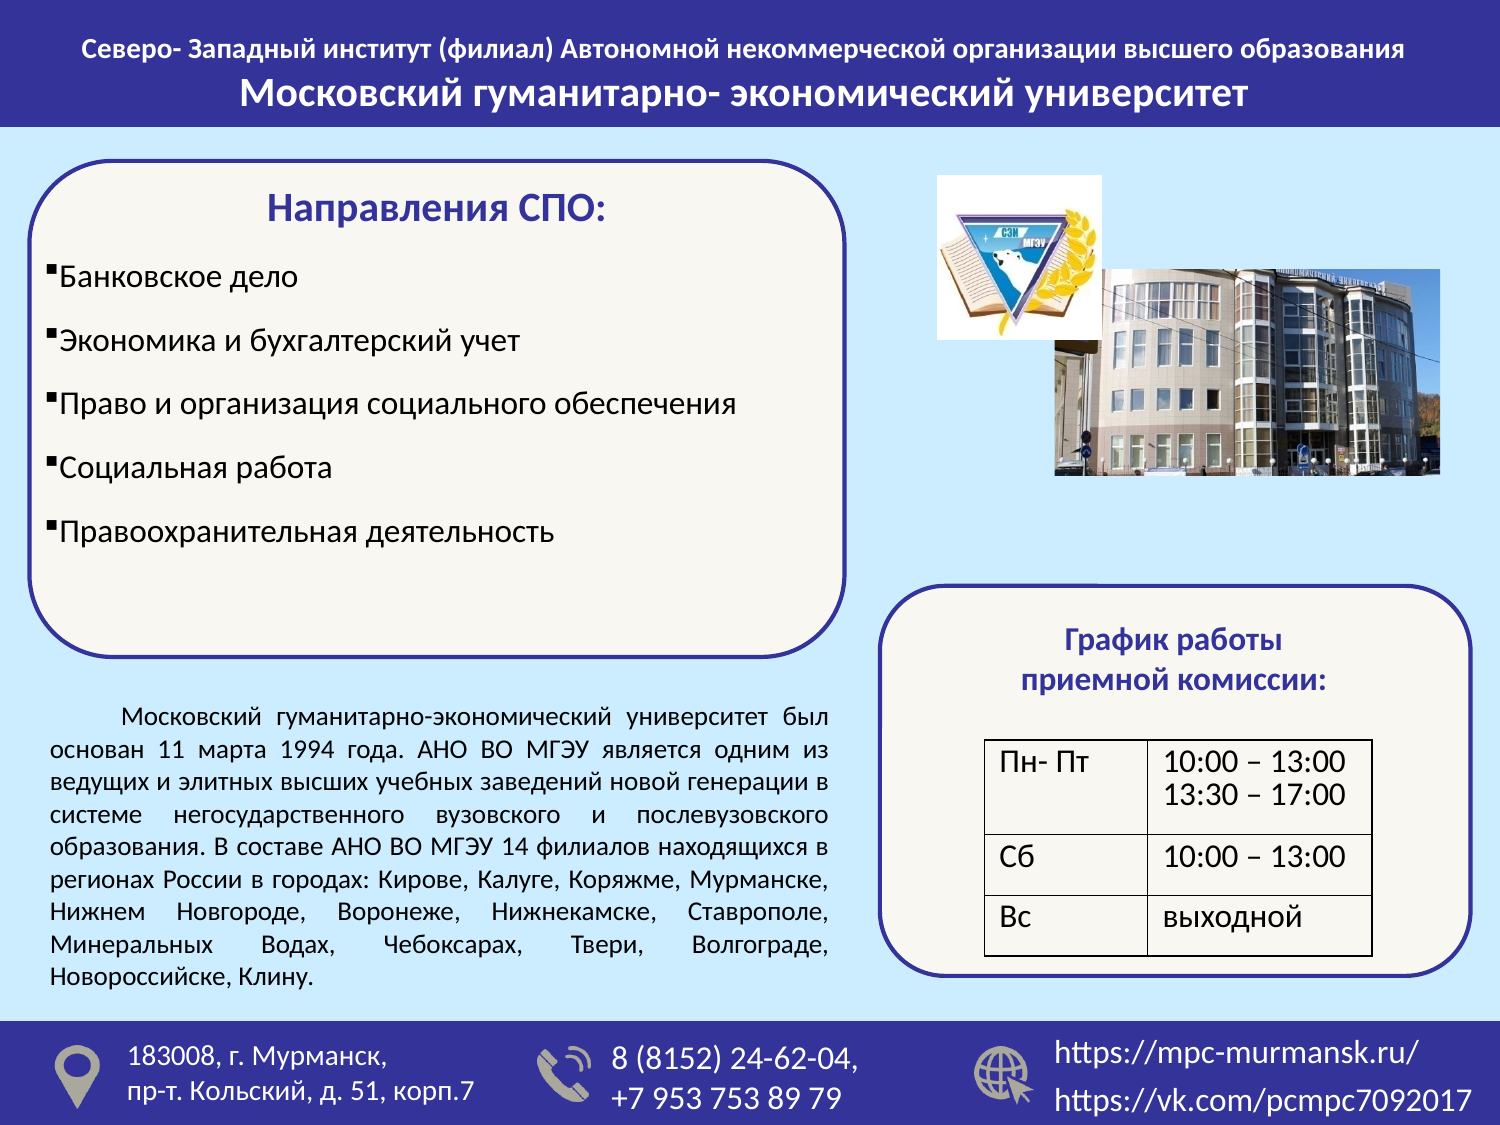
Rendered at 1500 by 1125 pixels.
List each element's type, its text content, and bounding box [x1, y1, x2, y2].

picture [937, 175, 1441, 476]
text_box https://mpc-murmansk.ru/ [1039, 1023, 1500, 1070]
text_box [877, 583, 1473, 978]
table_cell 10:00 – 13:00 [1148, 835, 1371, 895]
picture [974, 1046, 1034, 1105]
text_box https://vk.com/pcmpc7092017 [1039, 1070, 1500, 1125]
text_box [66, 158, 808, 172]
text_box [0, 0, 1500, 127]
text_box Направления СПО: Банковское дело Экономика и бухгалтерский учет Право и организация социального обеспечения Социальная работа Правоохранительная деятельность [29, 172, 845, 557]
text_box 8 (8152) 24-62-04, +7 953 753 89 79 [596, 1029, 904, 1124]
table_header Пн- Пт [985, 741, 1147, 834]
text_box График работы приемной комиссии: [890, 609, 1458, 704]
title Северо- Западный институт (филиал) Автономной некоммерческой организации высшего образования Московский гуманитарно- экономический университет [41, 19, 1447, 126]
table_cell Вс [985, 896, 1147, 955]
table_header 10:00 – 13:00 13:30 – 17:00 [1148, 741, 1371, 834]
text_box 183008, г. Мурманск, пр-т. Кольский, д. 51, корп.7 [112, 1029, 550, 1114]
table_cell выходной [1148, 896, 1371, 955]
picture [40, 1045, 113, 1109]
table_cell Сб [985, 835, 1147, 895]
text_box [0, 1021, 1500, 1125]
picture [537, 1046, 591, 1102]
text_box Московский гуманитарно-экономический университет был основан 11 марта 1994 года. АНО ВО МГЭУ является одним из ведущих и элитных высших учебных заведений новой генерации в системе негосударственного вузовского и послевузовского образования. В составе АНО ВО МГЭУ 14 филиалов находящихся в регионах России в городах: Кирове, Калуге, Коряжме, Мурманске, Нижнем Новгороде, Воронеже, Нижнекамске, Ставрополе, Минеральных Водах, Чебоксарах, Твери, Волгограде, Новороссийске, Клину. [35, 691, 844, 999]
text_box [27, 226, 847, 660]
